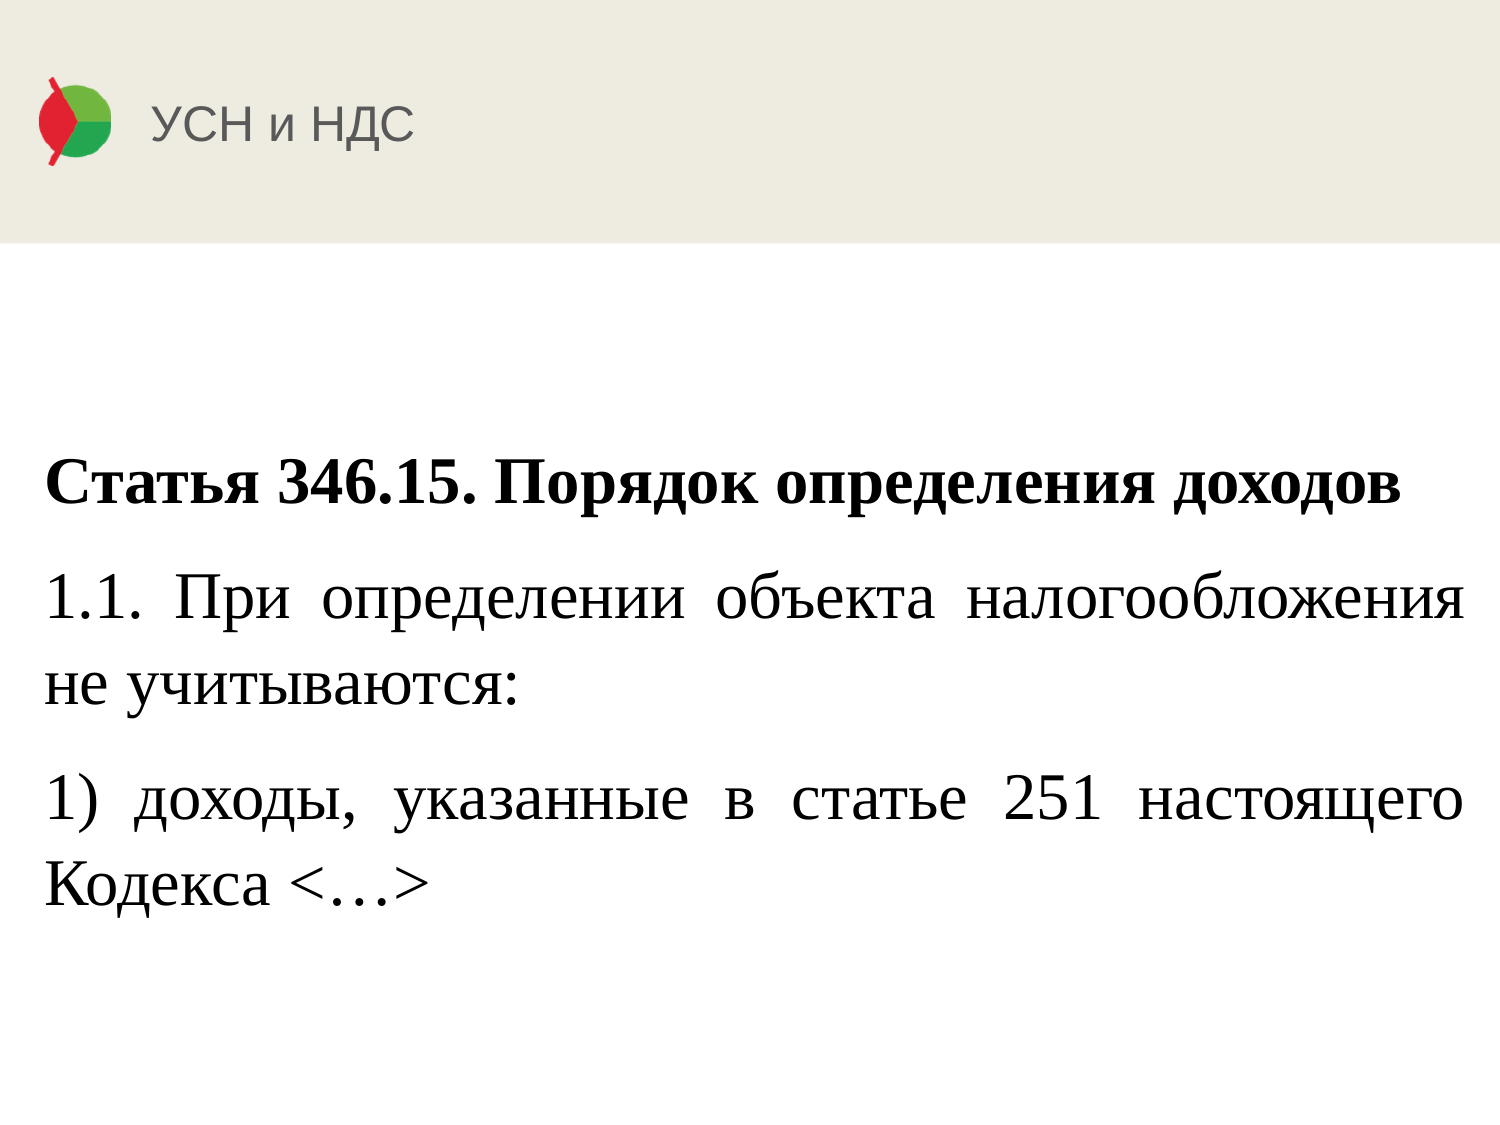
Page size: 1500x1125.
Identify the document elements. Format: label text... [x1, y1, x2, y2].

title УСН и НДС [135, 0, 1425, 243]
picture [39, 77, 111, 166]
list Статья 346.15. Порядок определения доходов 1.1. При определении объекта налогообложения не учитываются: 1) доходы, указанные в статье 251 настоящего Кодекса <…> [29, 243, 1483, 1106]
